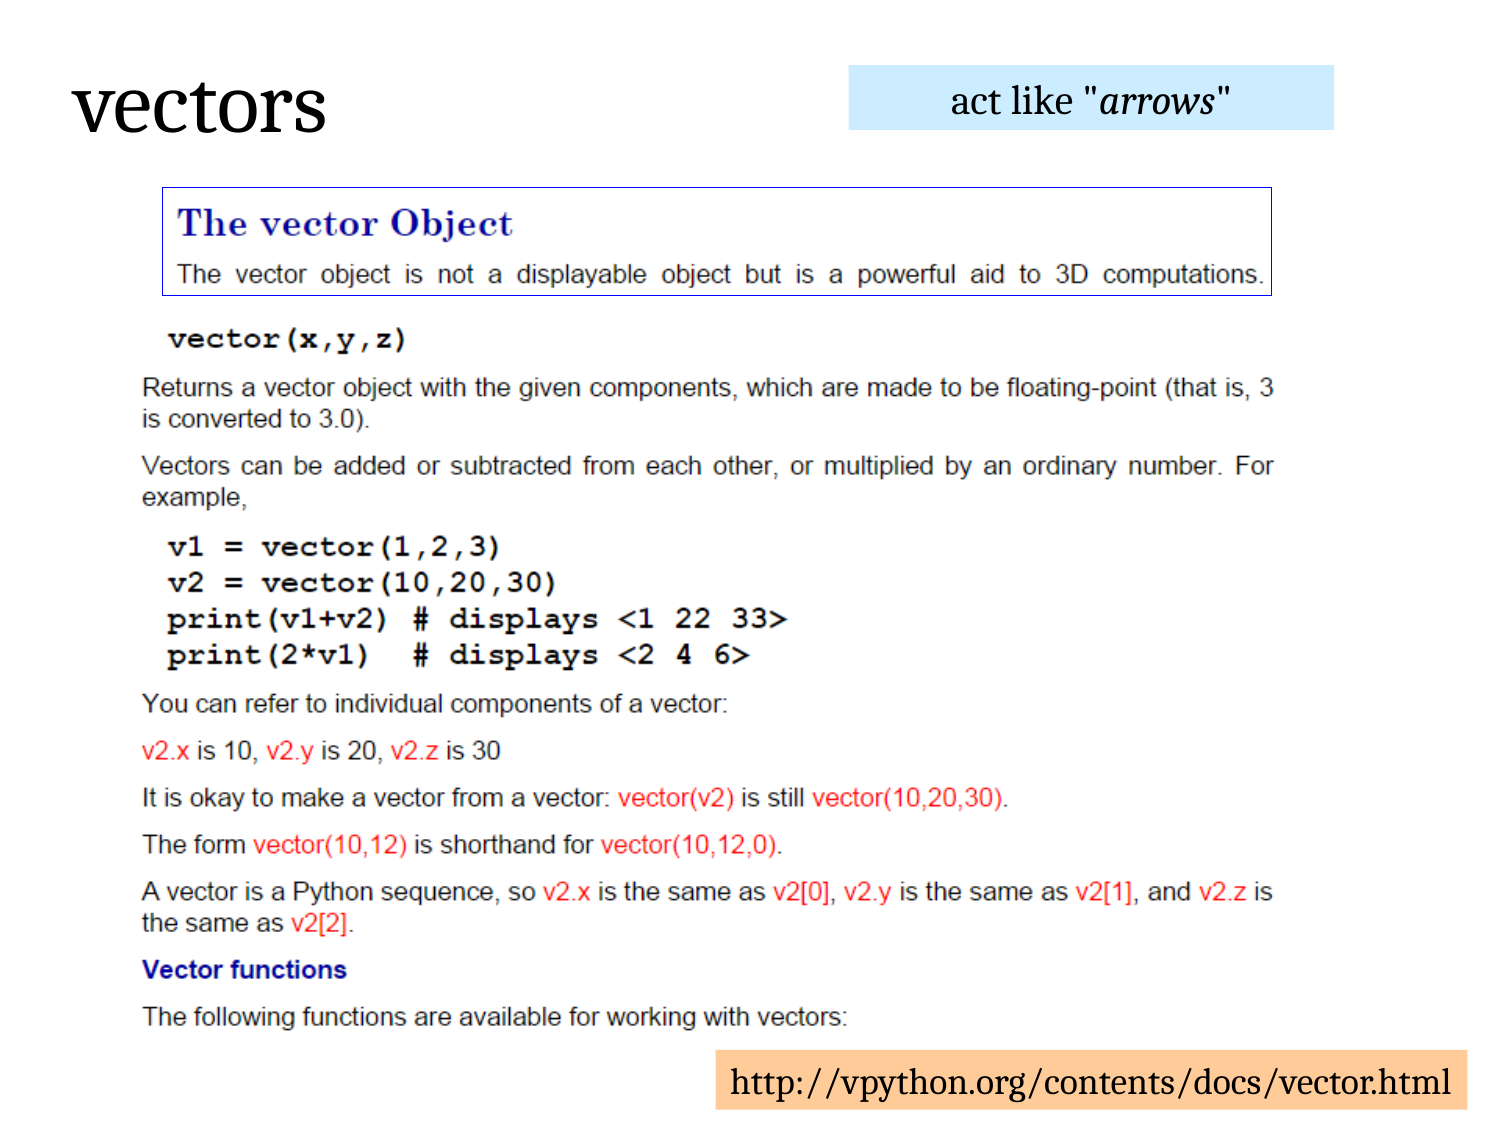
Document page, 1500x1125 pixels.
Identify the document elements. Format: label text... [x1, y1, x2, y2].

picture [162, 187, 1273, 296]
picture [115, 312, 1320, 1040]
text_box vectors [59, 37, 498, 157]
text_box http://vpython.org/contents/docs/vector.html [715, 1049, 1468, 1110]
text_box act like "arrows" [848, 65, 1335, 130]
